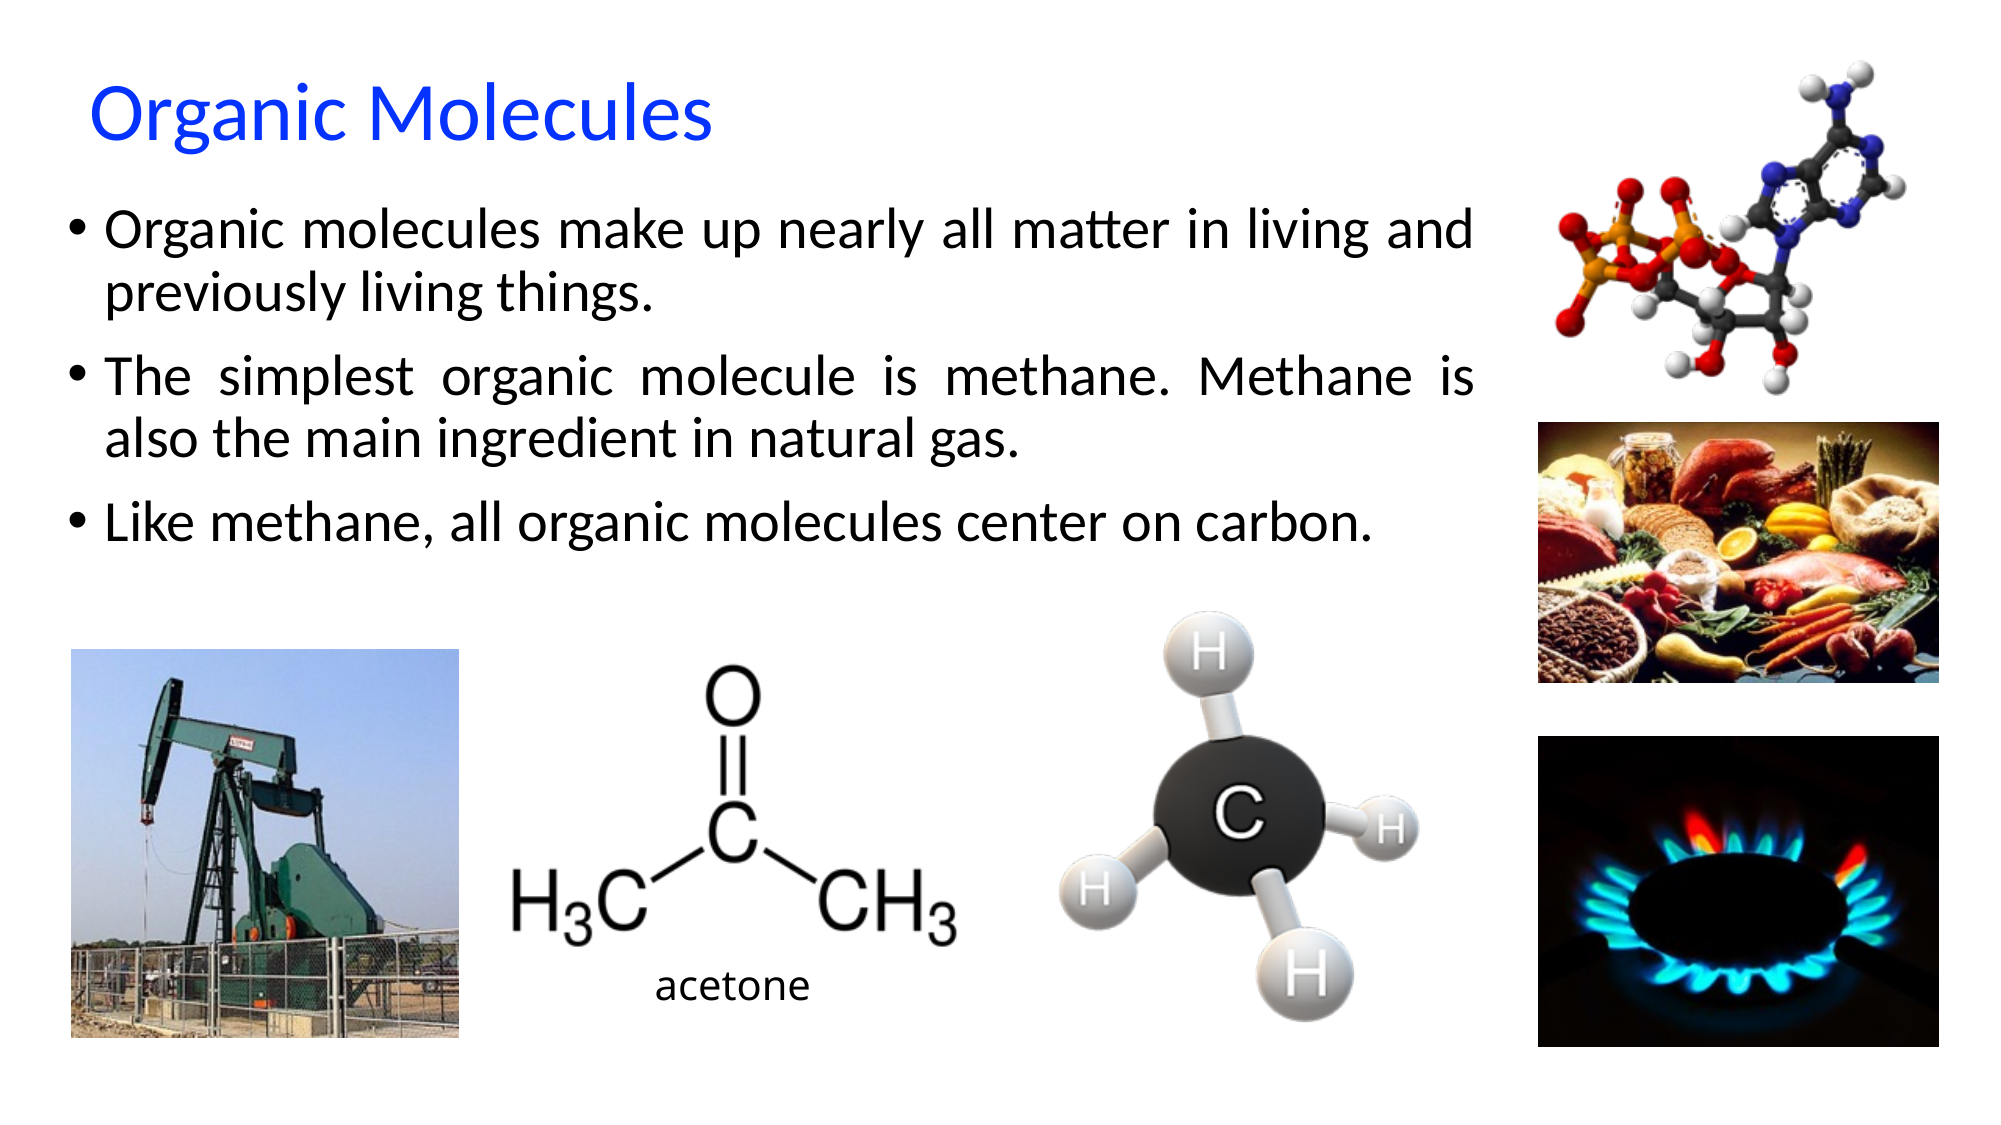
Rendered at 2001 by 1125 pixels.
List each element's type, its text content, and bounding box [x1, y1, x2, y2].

picture [71, 649, 460, 1038]
picture [1538, 422, 1939, 684]
picture [1538, 43, 1924, 414]
picture [1538, 736, 1939, 1048]
text_box acetone [639, 961, 826, 1016]
text_box Organic Molecules [74, 49, 730, 165]
list Organic molecules make up nearly all matter in living and previously living things. The simplest organic molecule is methane. Methane is also the main ingredient in natural gas. Like methane, all organic molecules center on carbon. [52, 190, 1492, 602]
picture [499, 552, 1527, 1102]
